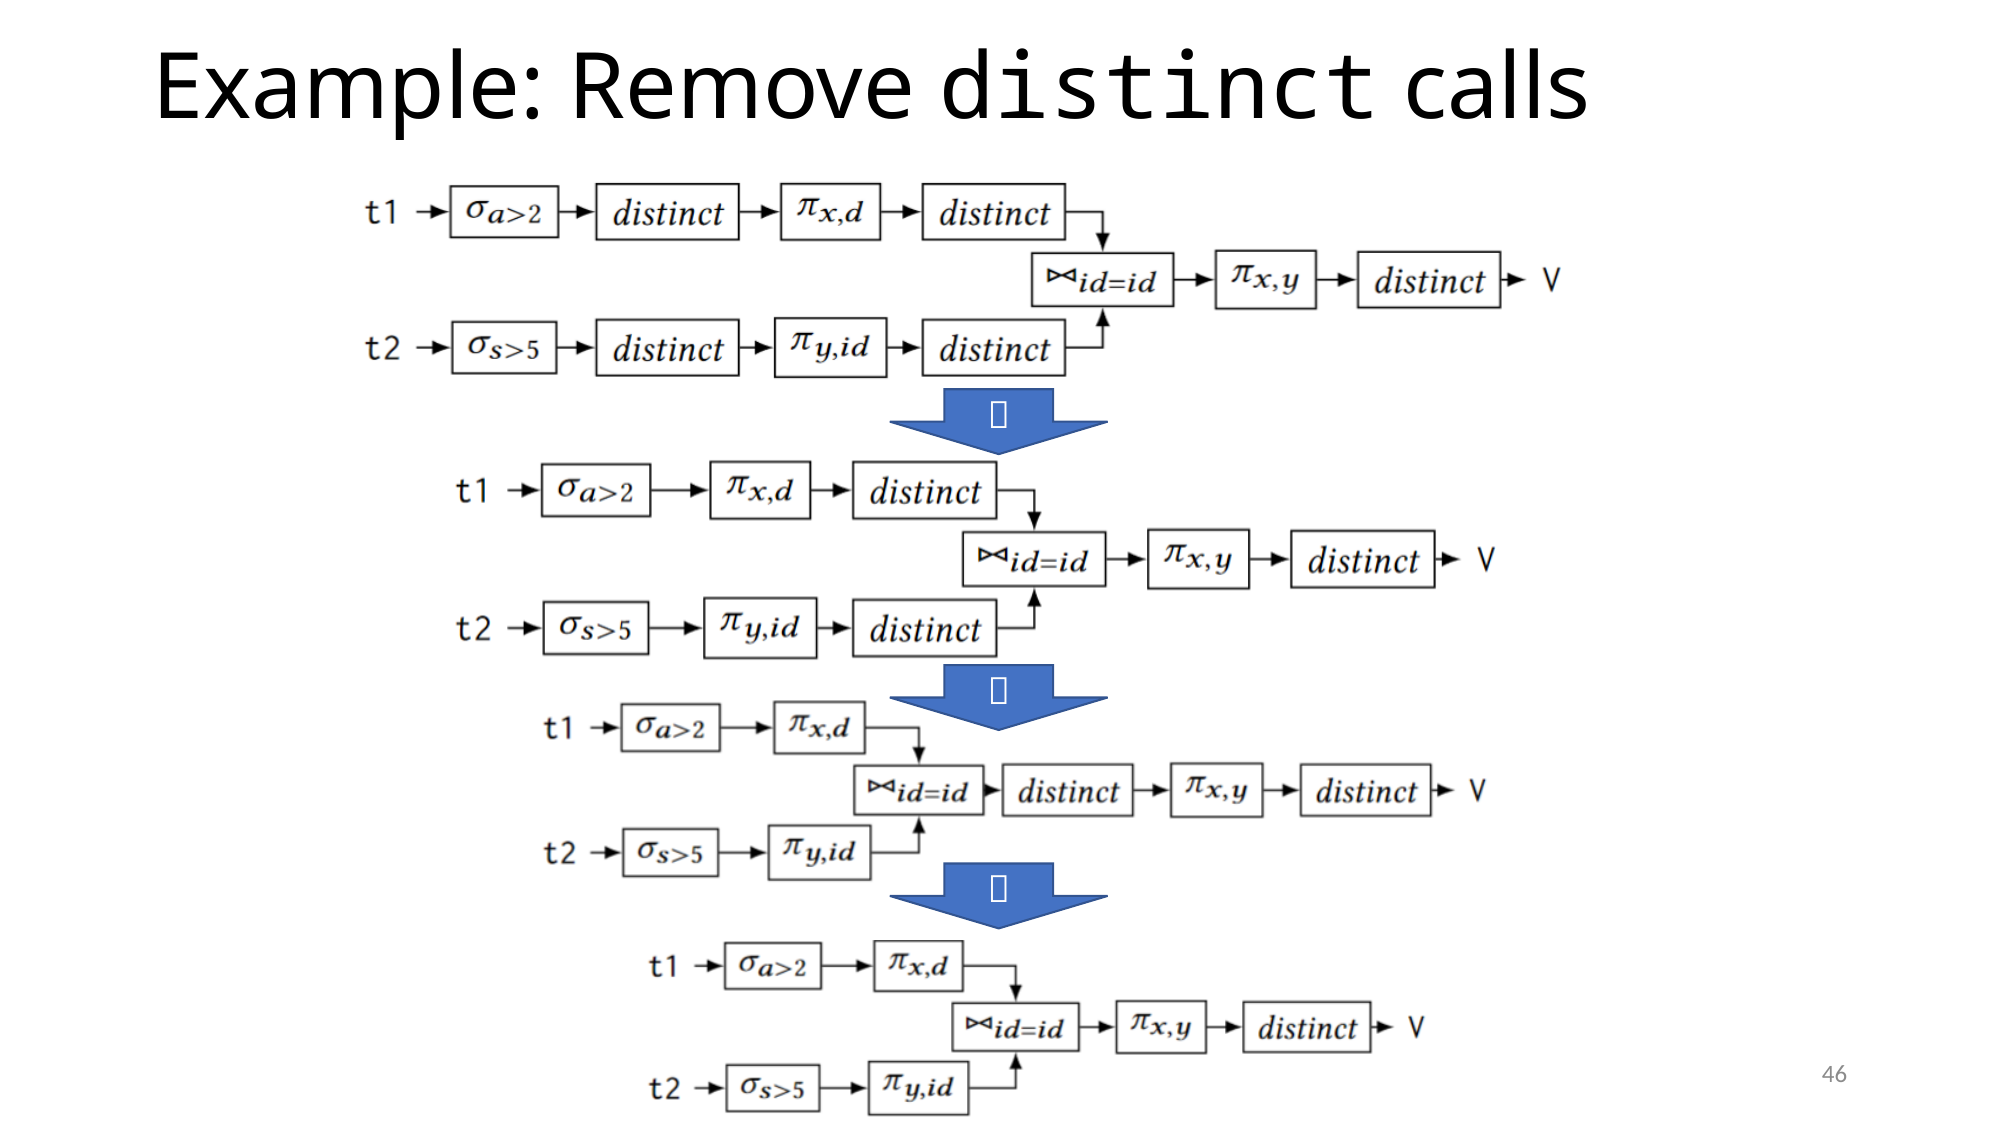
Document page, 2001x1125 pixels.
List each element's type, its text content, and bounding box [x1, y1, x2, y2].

title Example: Remove distinct calls [137, 31, 1863, 148]
picture [633, 940, 1444, 1118]
text_box  [889, 666, 1108, 699]
text_box  [889, 395, 1108, 456]
picture [357, 147, 1591, 395]
picture [530, 699, 1499, 886]
text_box  [889, 886, 1108, 930]
picture [438, 459, 1510, 666]
slide_number 46 [1798, 1042, 1863, 1103]
